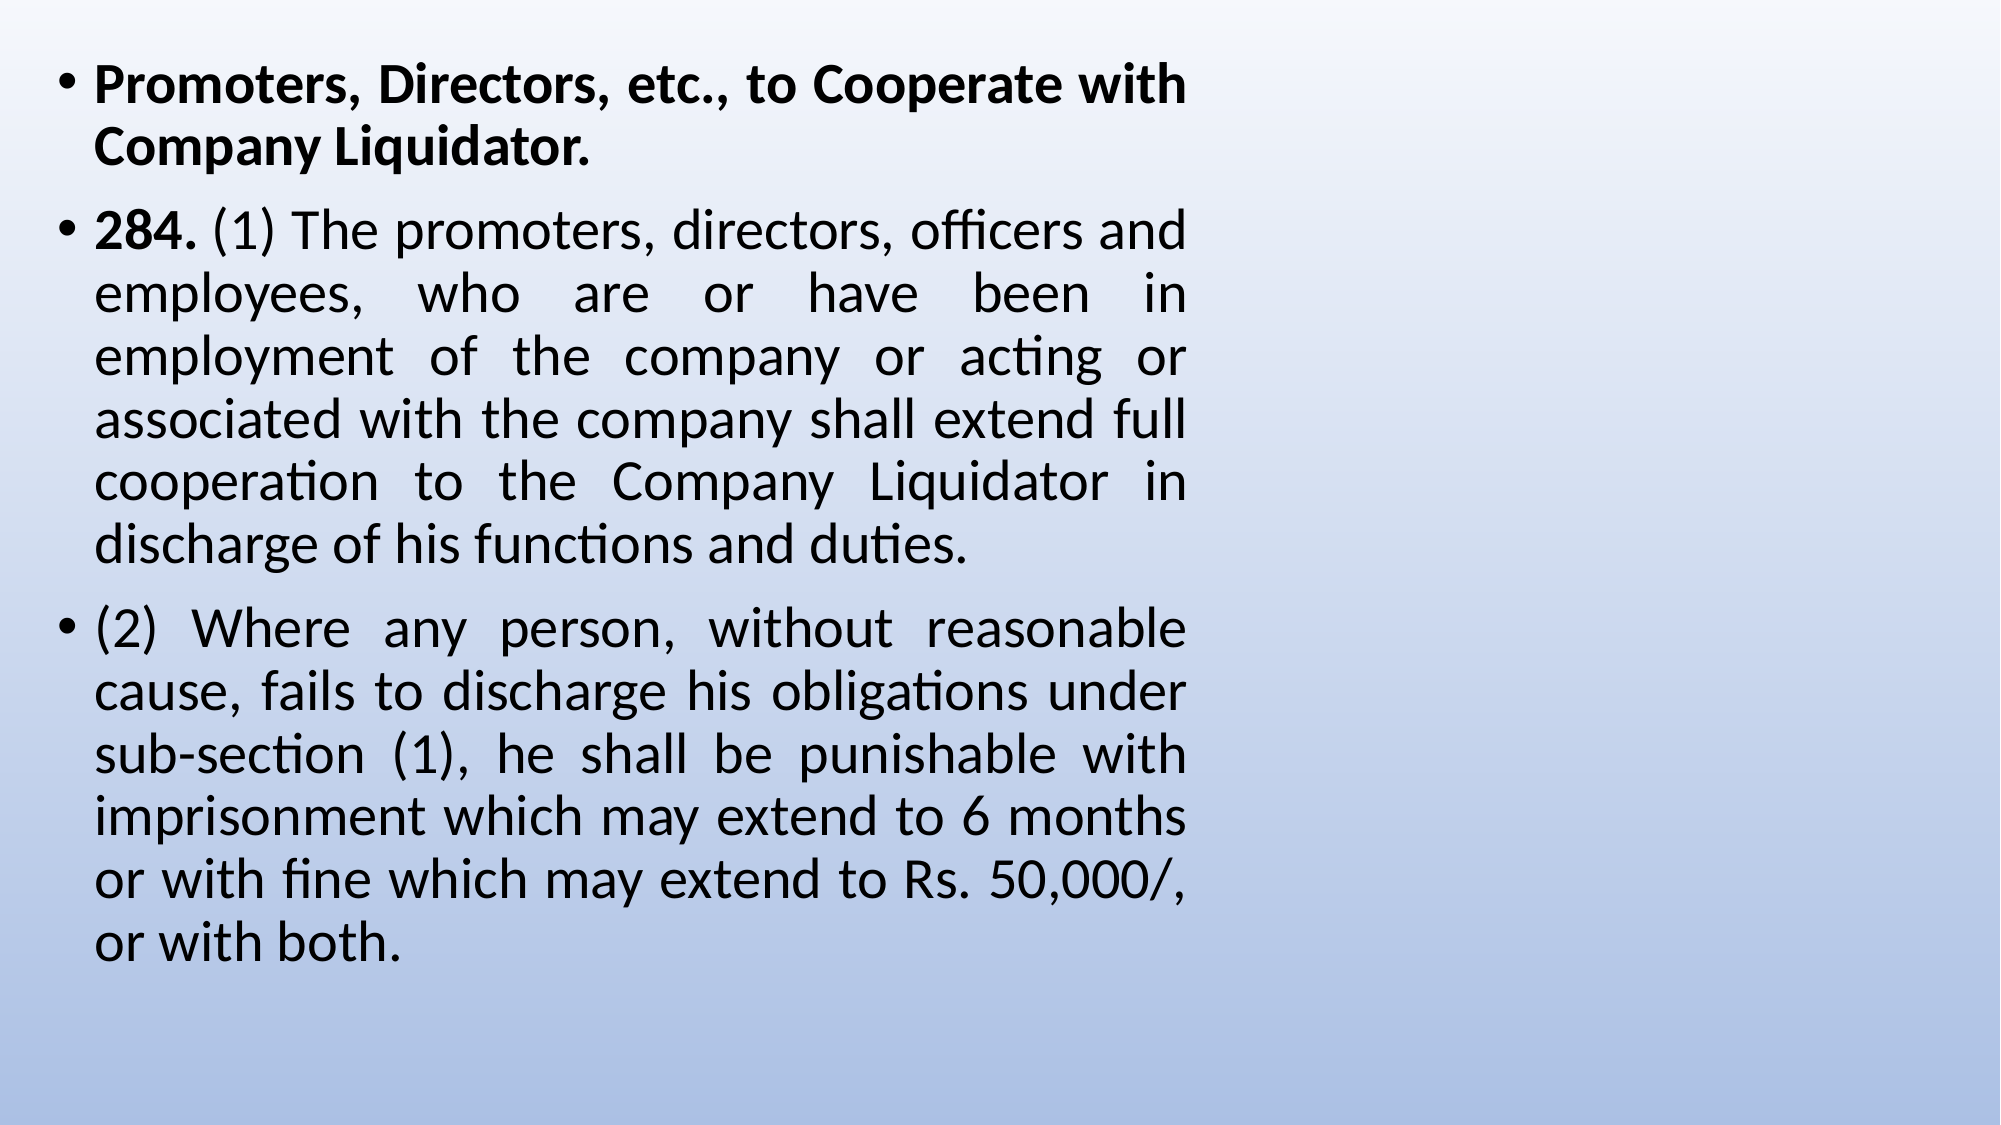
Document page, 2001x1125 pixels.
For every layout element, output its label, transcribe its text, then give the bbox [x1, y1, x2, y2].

list Promoters, Directors, etc., to Cooperate with Company Liquidator. 284. (1) The promoters, directors, officers and employees, who are or have been in employment of the company or acting or associated with the company shall extend full cooperation to the Company Liquidator in discharge of his functions and duties. (2) Where any person, without reasonable cause, fails to discharge his obligations under sub-section (1), he shall be punishable with imprisonment which may extend to 6 months or with fine which may extend to Rs. 50,000/, or with both. [42, 45, 1204, 1079]
